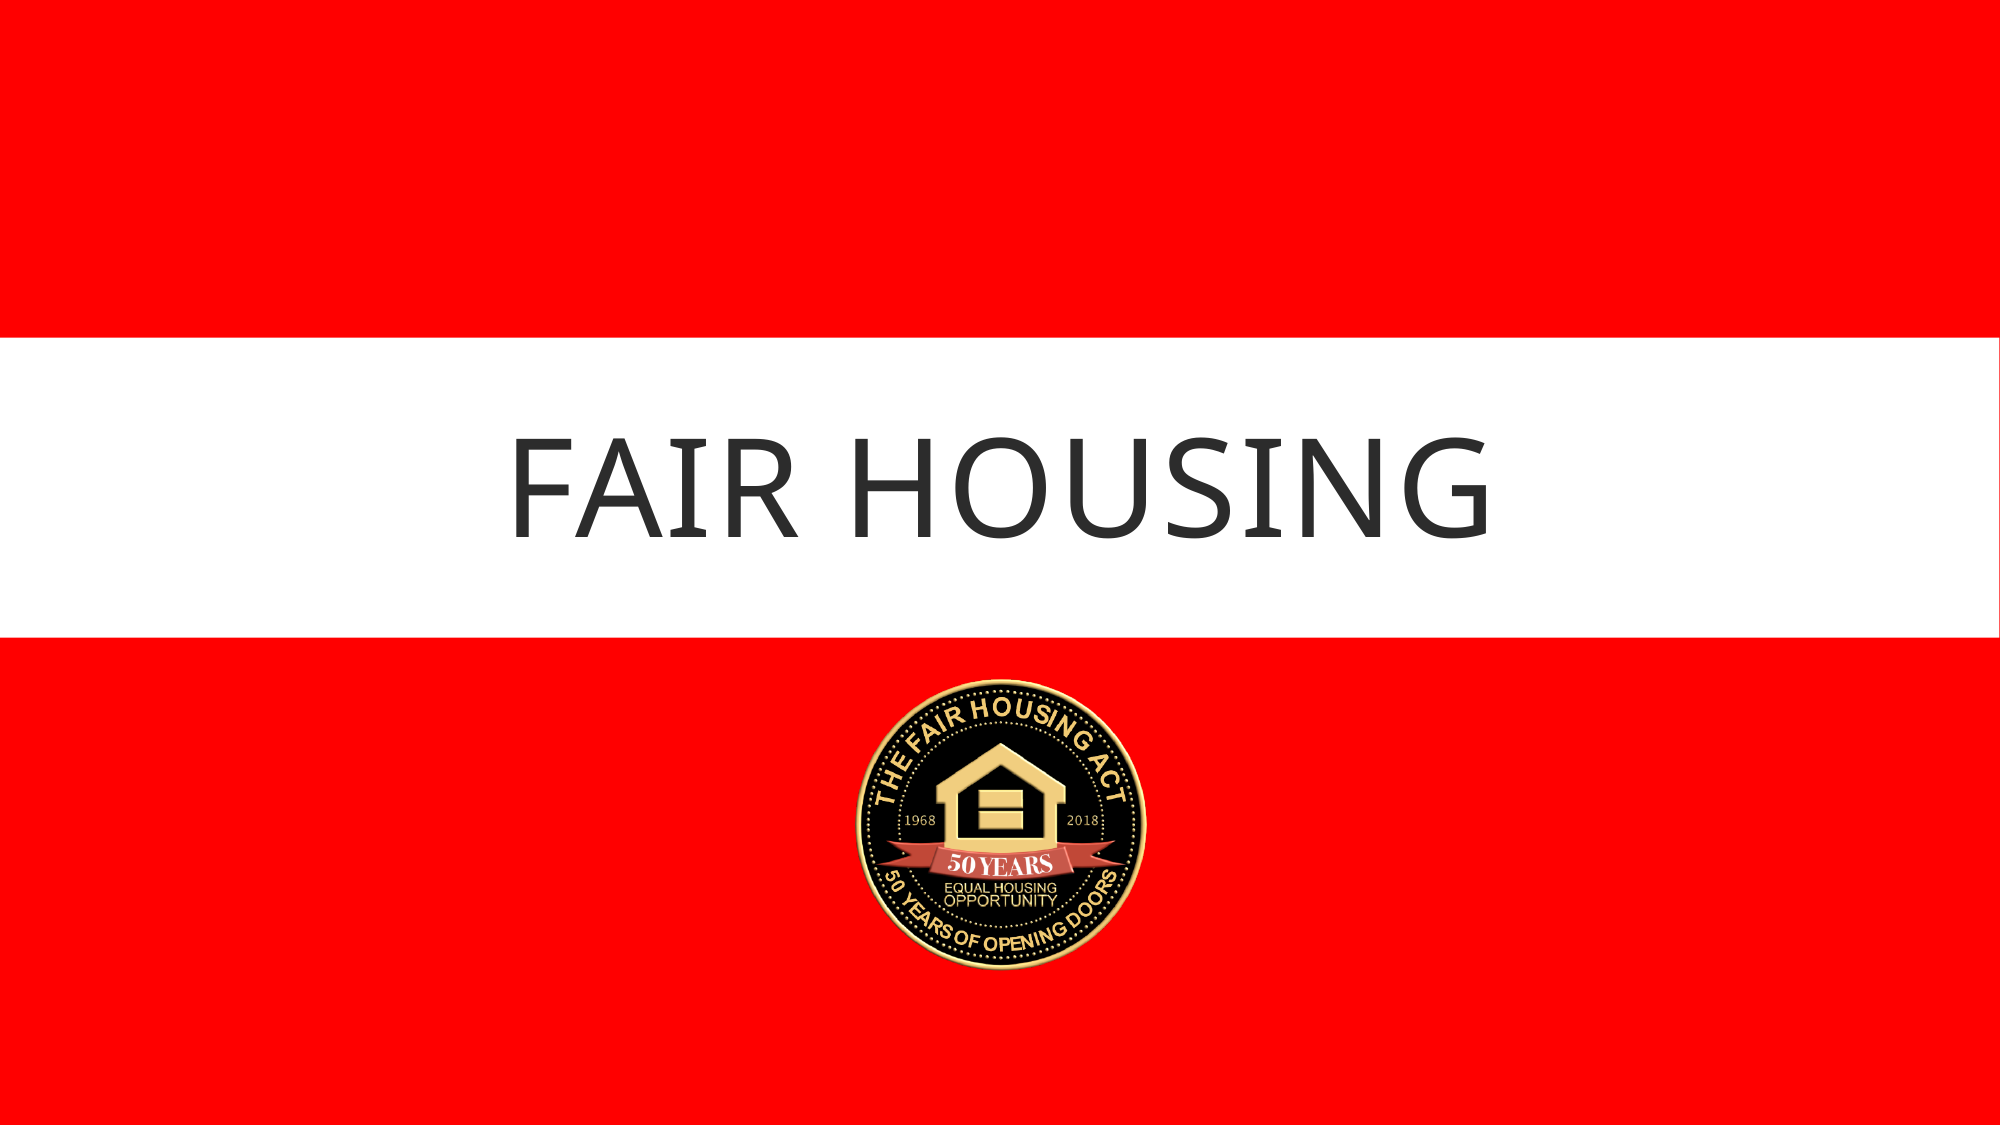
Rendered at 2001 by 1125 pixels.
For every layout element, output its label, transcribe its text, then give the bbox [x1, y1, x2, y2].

title Fair Housing [60, 355, 1942, 641]
picture [635, 656, 1367, 994]
